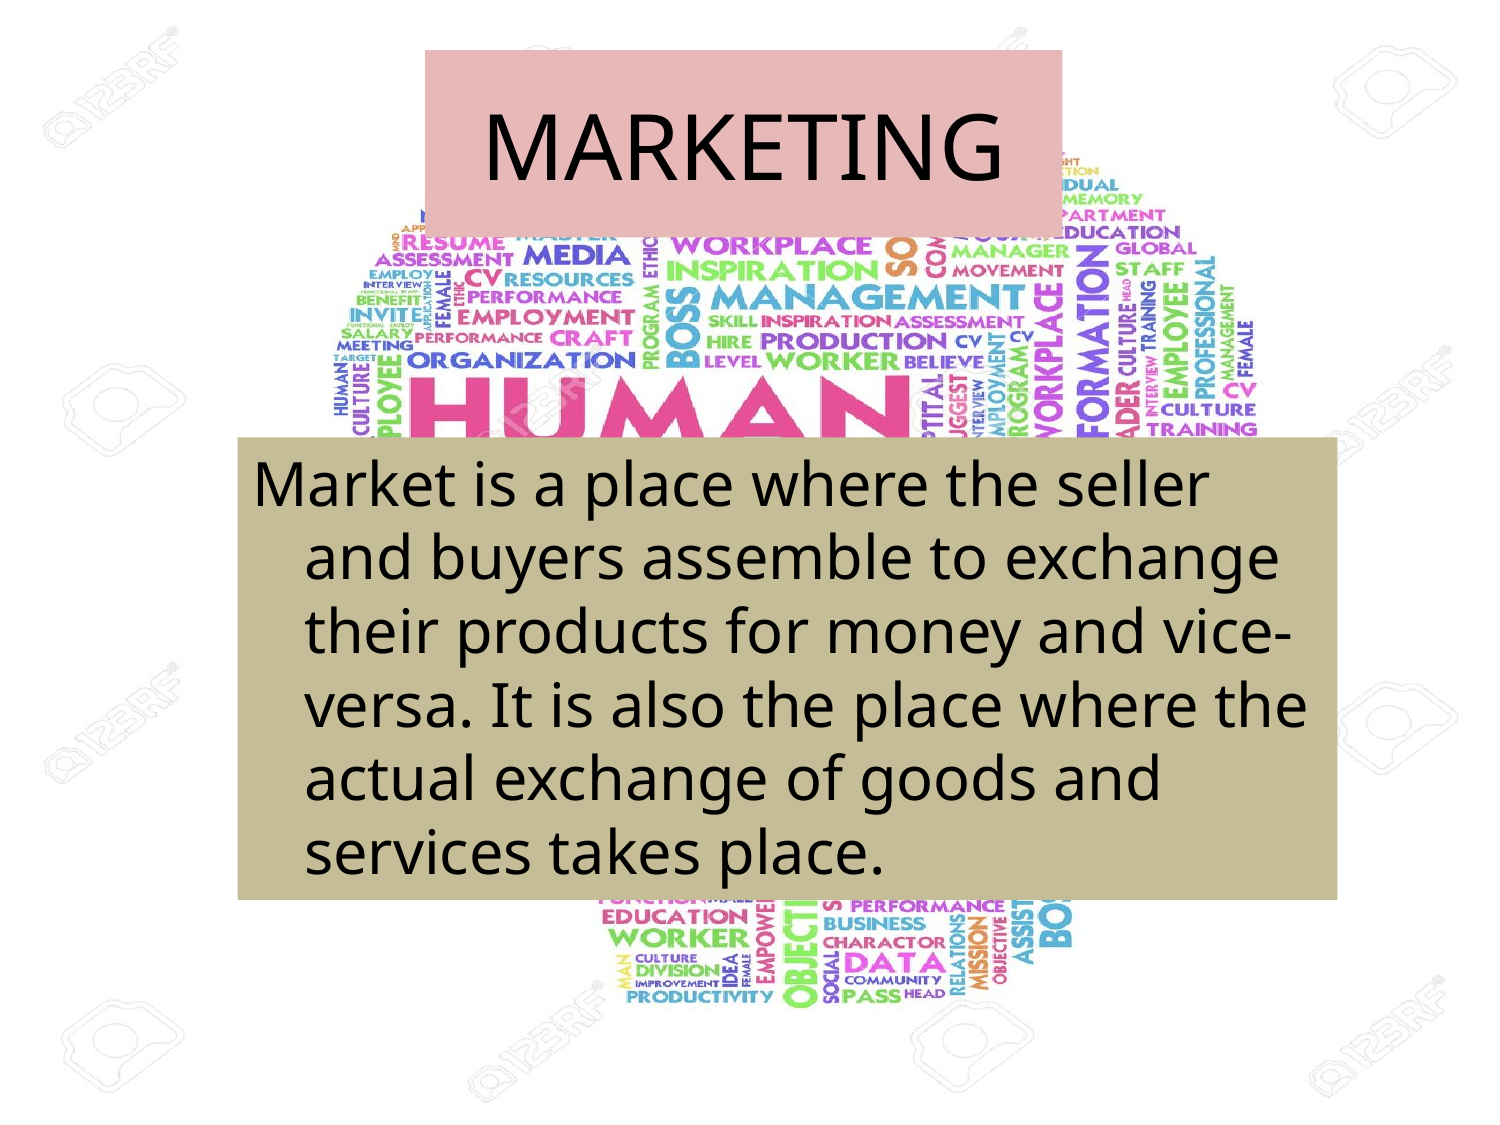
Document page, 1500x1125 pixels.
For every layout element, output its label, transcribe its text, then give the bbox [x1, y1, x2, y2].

list Market is a place where the seller and buyers assemble to exchange their products for money and vice-versa. It is also the place where the actual exchange of goods and services takes place. [237, 437, 1338, 900]
title MARKETING [425, 50, 1063, 238]
